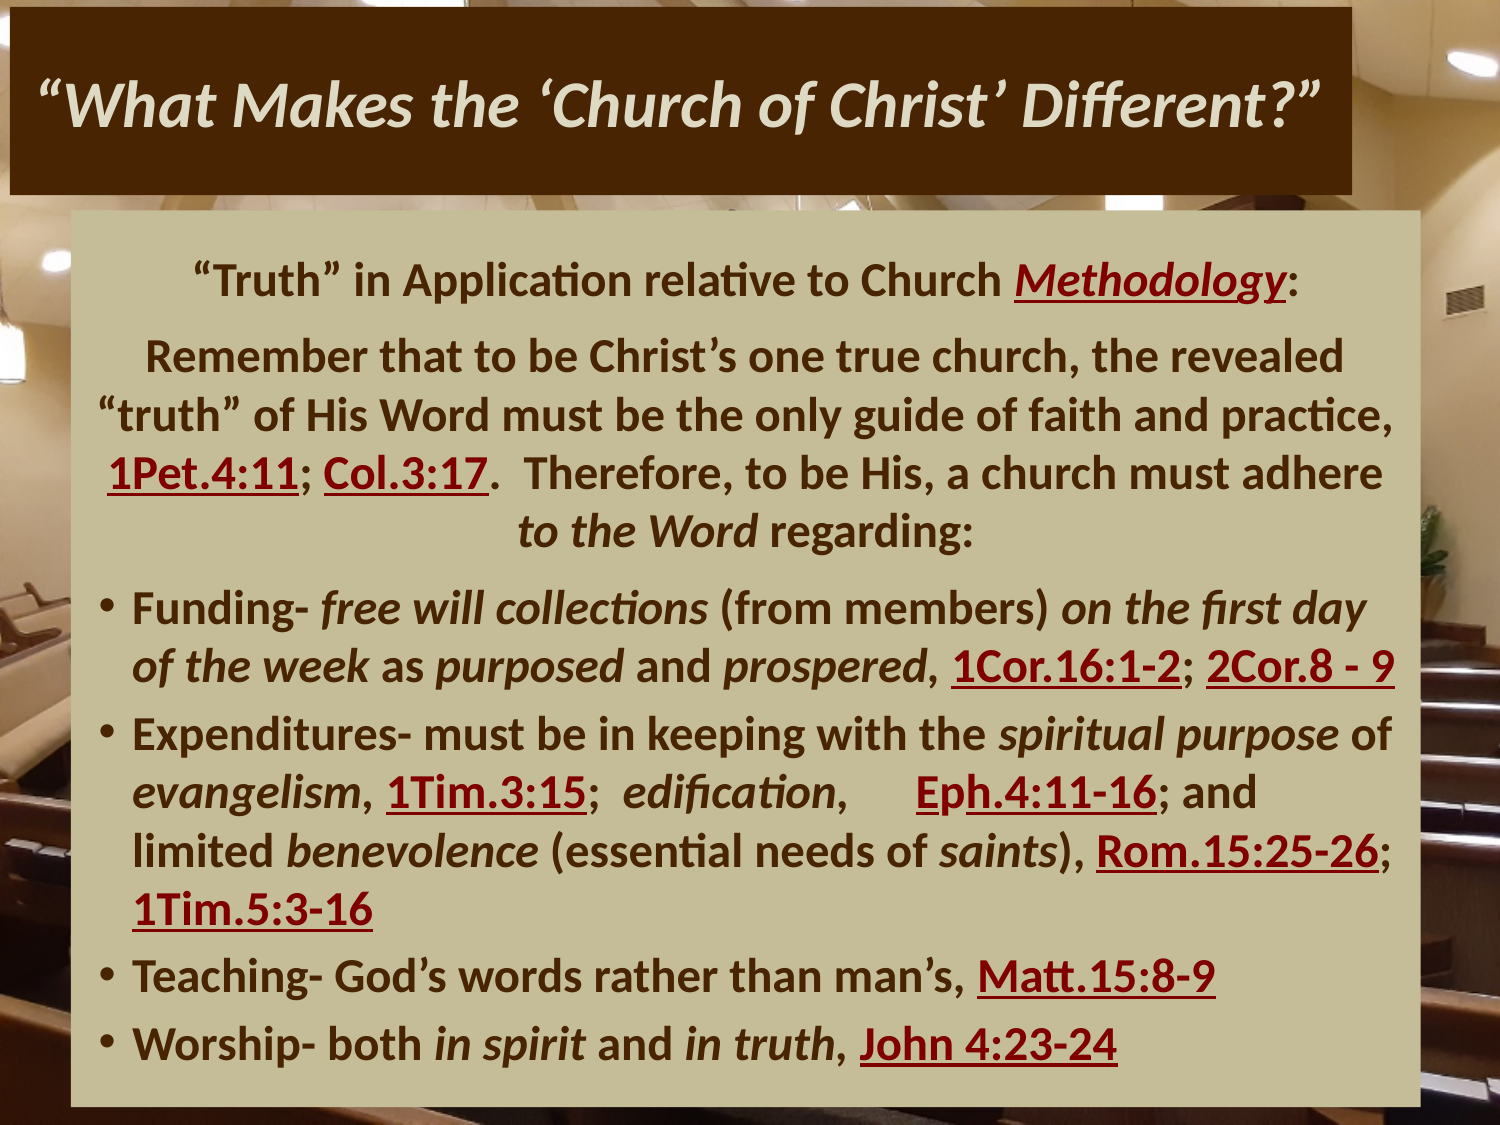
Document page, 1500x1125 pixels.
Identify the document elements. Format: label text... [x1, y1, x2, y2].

subtitle “Truth” in Application relative to Church Methodology: Remember that to be Christ’s one true church, the revealed “truth” of His Word must be the only guide of faith and practice, 1Pet.4:11; Col.3:17. Therefore, to be His, a church must adhere to the Word regarding: Funding- free will collections (from members) on the first day of the week as purposed and prospered, 1Cor.16:1-2; 2Cor.8 - 9 Expenditures- must be in keeping with the spiritual purpose of evangelism, 1Tim.3:15; edification, Eph.4:11-16; and limited benevolence (essential needs of saints), Rom.15:25-26; 1Tim.5:3-16 Teaching- God’s words rather than man’s, Matt.15:8-9 Worship- both in spirit and in truth, John 4:23-24 [70, 210, 1421, 1108]
title “What Makes the ‘Church of Christ’ Different?” [9, 6, 1353, 196]
picture [0, 0, 1500, 1125]
